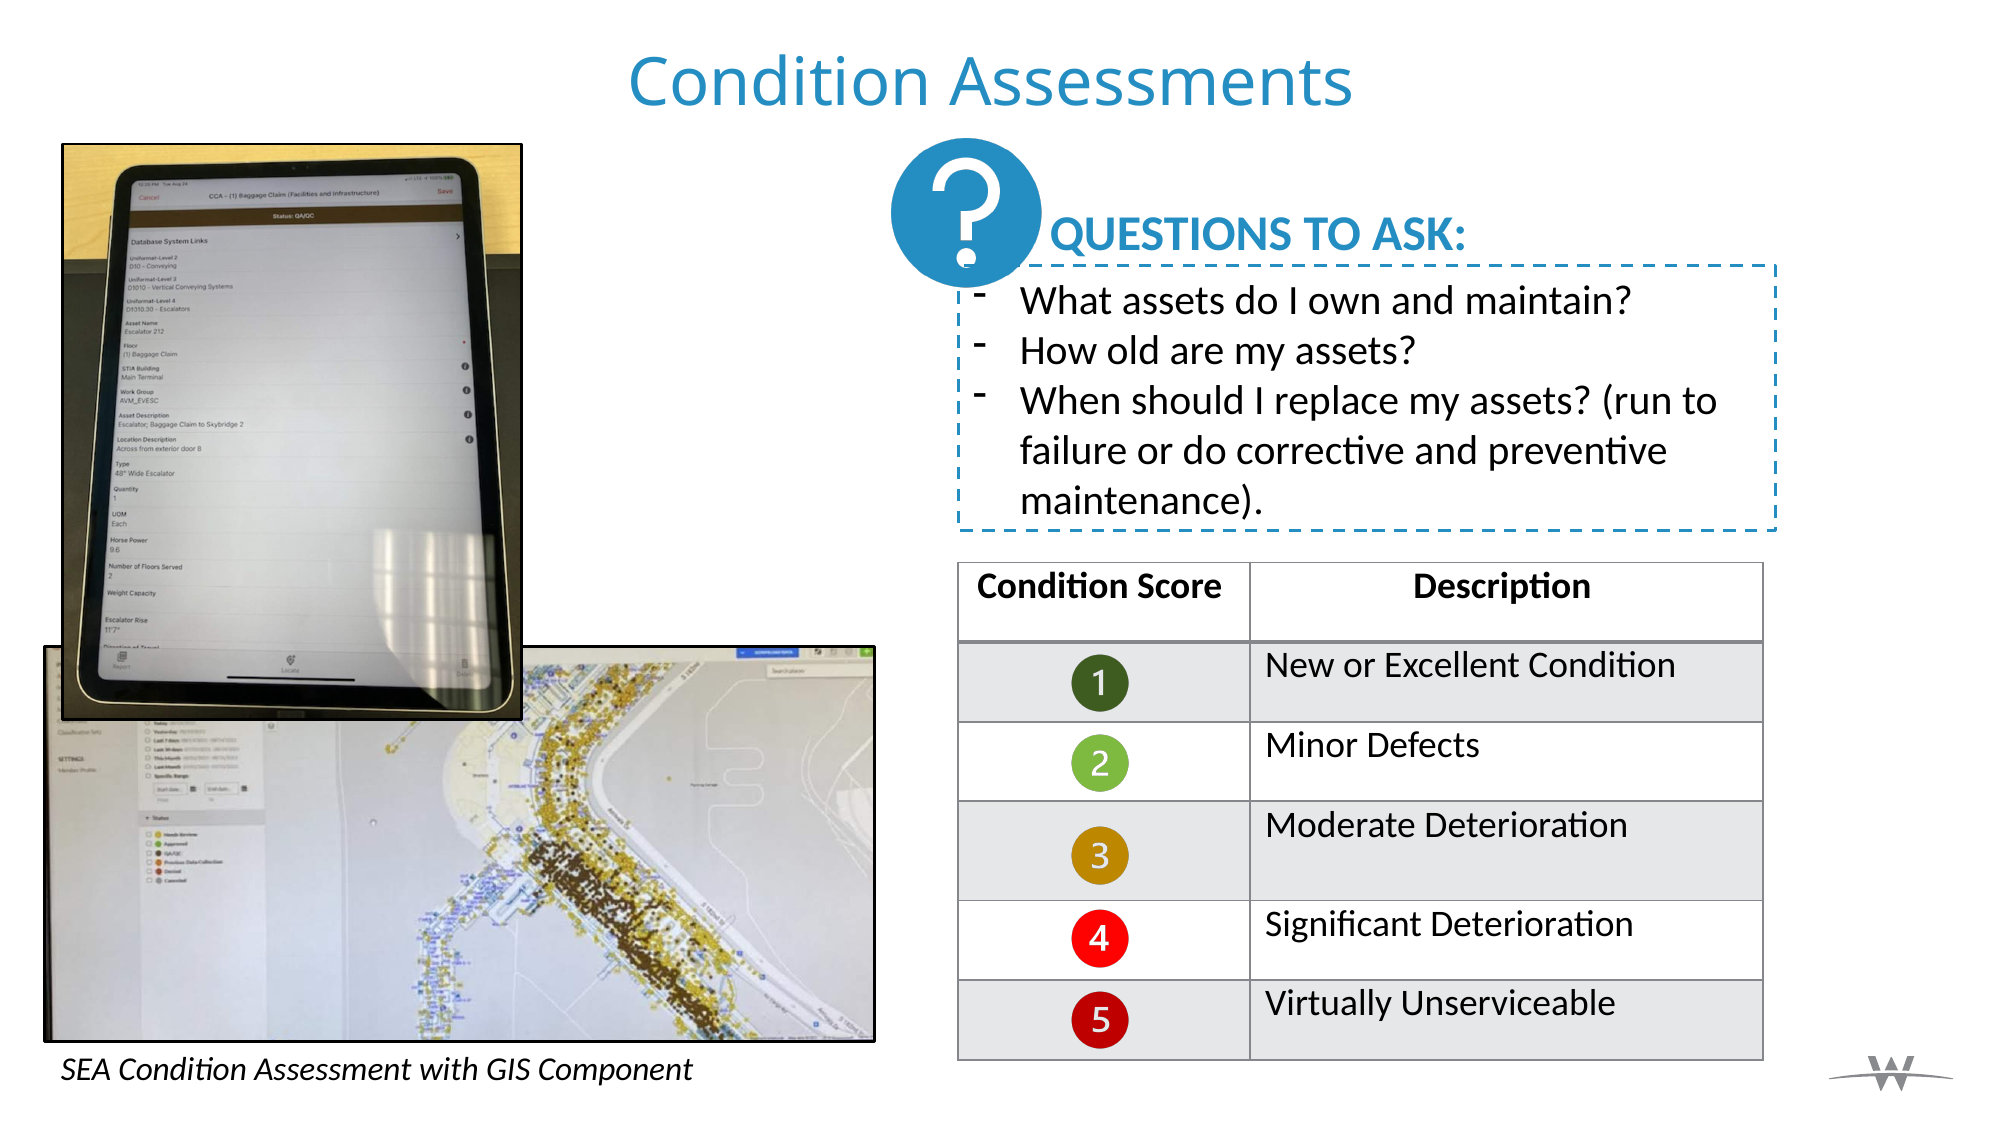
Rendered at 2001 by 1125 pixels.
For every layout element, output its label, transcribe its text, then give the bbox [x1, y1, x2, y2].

text_box QUESTIONS TO ASK: [1061, 193, 1837, 269]
picture [871, 118, 1061, 308]
table_cell Virtually Unserviceable [1251, 981, 1762, 1059]
table_cell [959, 723, 1249, 800]
picture [1064, 819, 1136, 892]
picture [1064, 902, 1136, 975]
picture [1064, 984, 1136, 1056]
list Condition Assessments [0, 0, 2000, 168]
table_cell New or Excellent Condition [1251, 644, 1762, 721]
table_cell Significant Deterioration [1251, 901, 1762, 979]
text_box What assets do I own and maintain? How old are my assets? When should I replace my assets? (run to failure or do corrective and preventive maintenance). [958, 265, 1776, 531]
table_header Description [1251, 563, 1762, 640]
table_cell Moderate Deterioration [1251, 802, 1762, 900]
table_cell [959, 981, 1249, 1059]
table_cell Minor Defects [1251, 723, 1762, 800]
picture [46, 145, 874, 1041]
text_box SEA Condition Assessment with GIS Component [46, 1041, 835, 1095]
table_header Condition Score [959, 563, 1249, 640]
picture [1064, 727, 1136, 799]
table_cell [959, 901, 1249, 979]
picture [1064, 647, 1136, 719]
table_cell [959, 802, 1249, 900]
table_cell [959, 644, 1249, 721]
